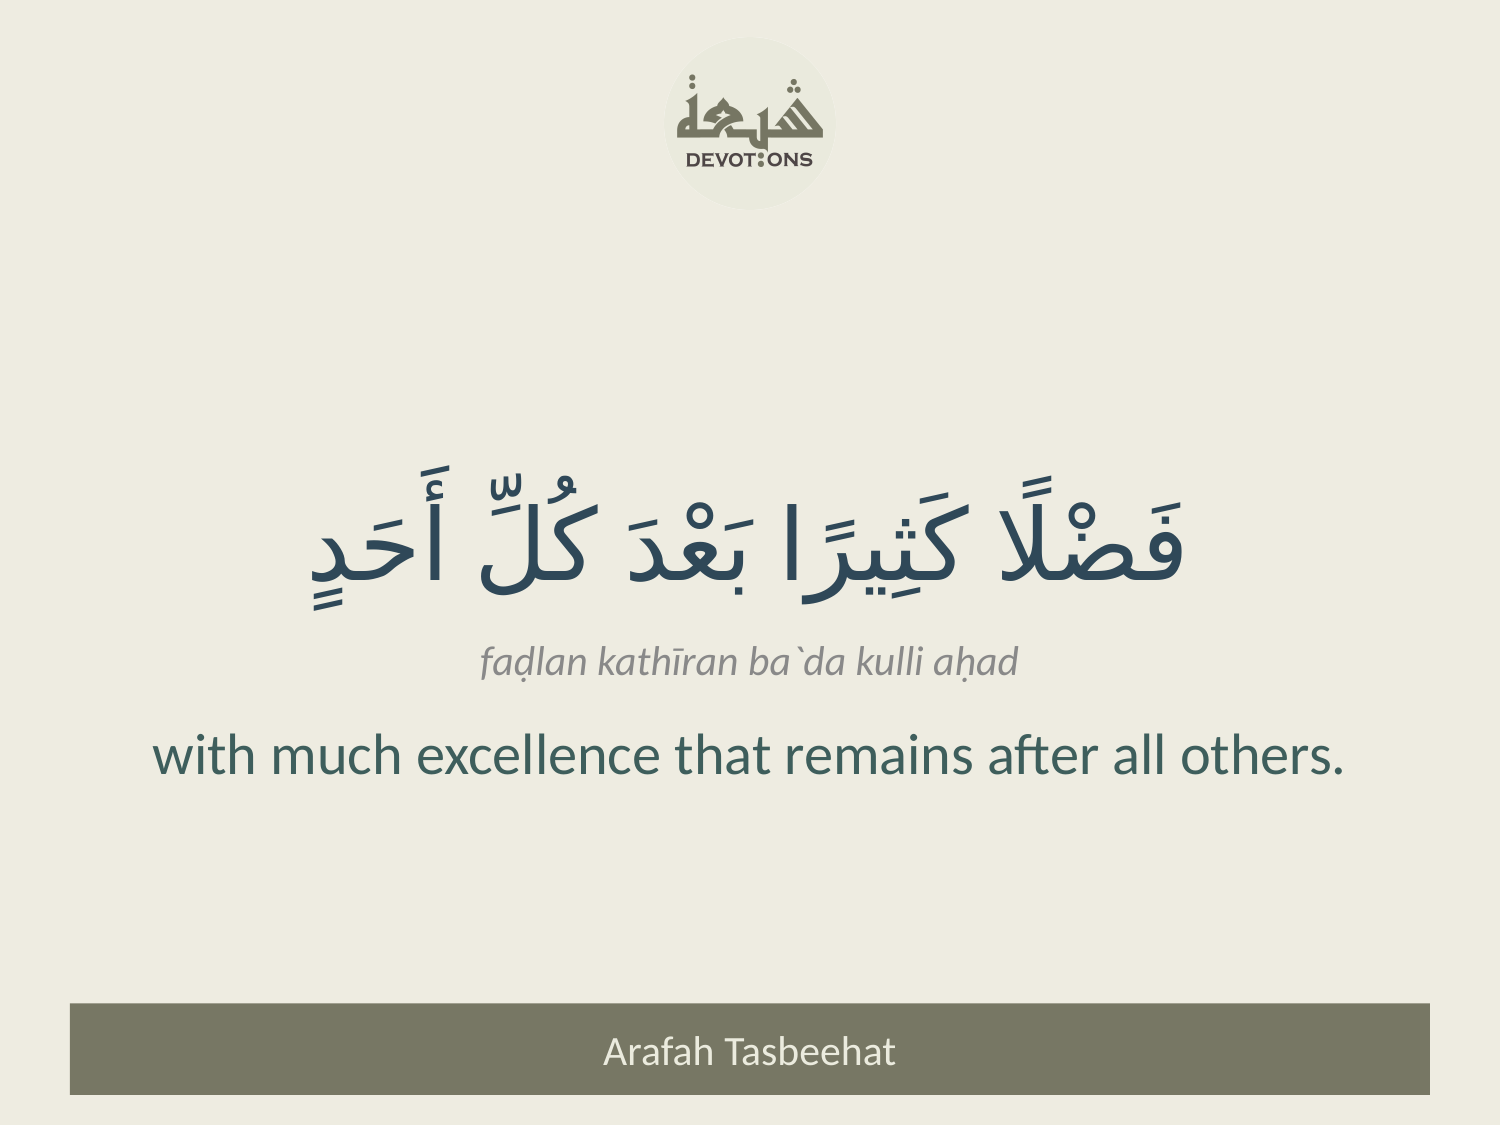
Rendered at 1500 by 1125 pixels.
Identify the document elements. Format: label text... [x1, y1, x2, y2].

list فَضْلًا كَثِيرًا بَعْدَ كُلِّ أَحَدٍ faḍlan kathīran ba`da kulli aḥad with much excellence that remains after all others. [69, 203, 1430, 1003]
list Arafah Tasbeehat [69, 1003, 1430, 1095]
picture [656, 29, 844, 203]
